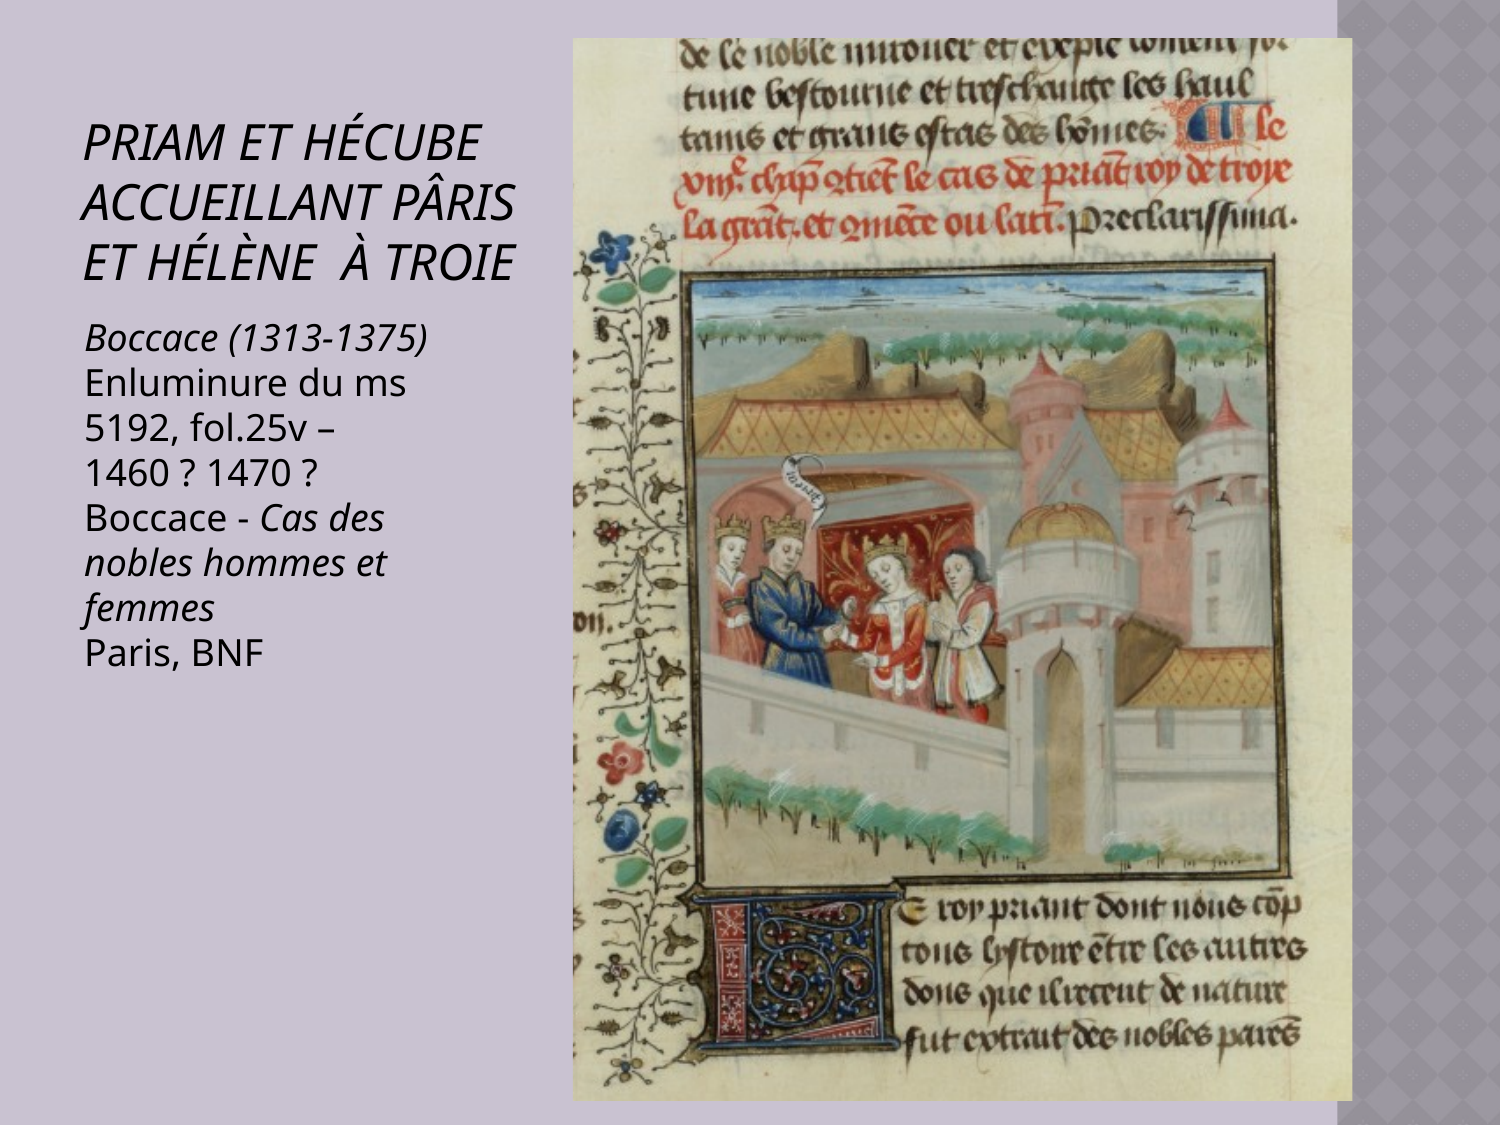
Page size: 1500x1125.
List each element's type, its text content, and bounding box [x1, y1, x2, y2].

title Priam et Hécube accueillant Pâris et Hélène à Troie [75, 37, 526, 291]
picture [572, 38, 1353, 1101]
list Boccace (1313-1375) Enluminure du ms 5192, fol.25v – 1460 ? 1470 ? Boccace - Cas des nobles hommes et femmes Paris, BNF [76, 314, 491, 705]
